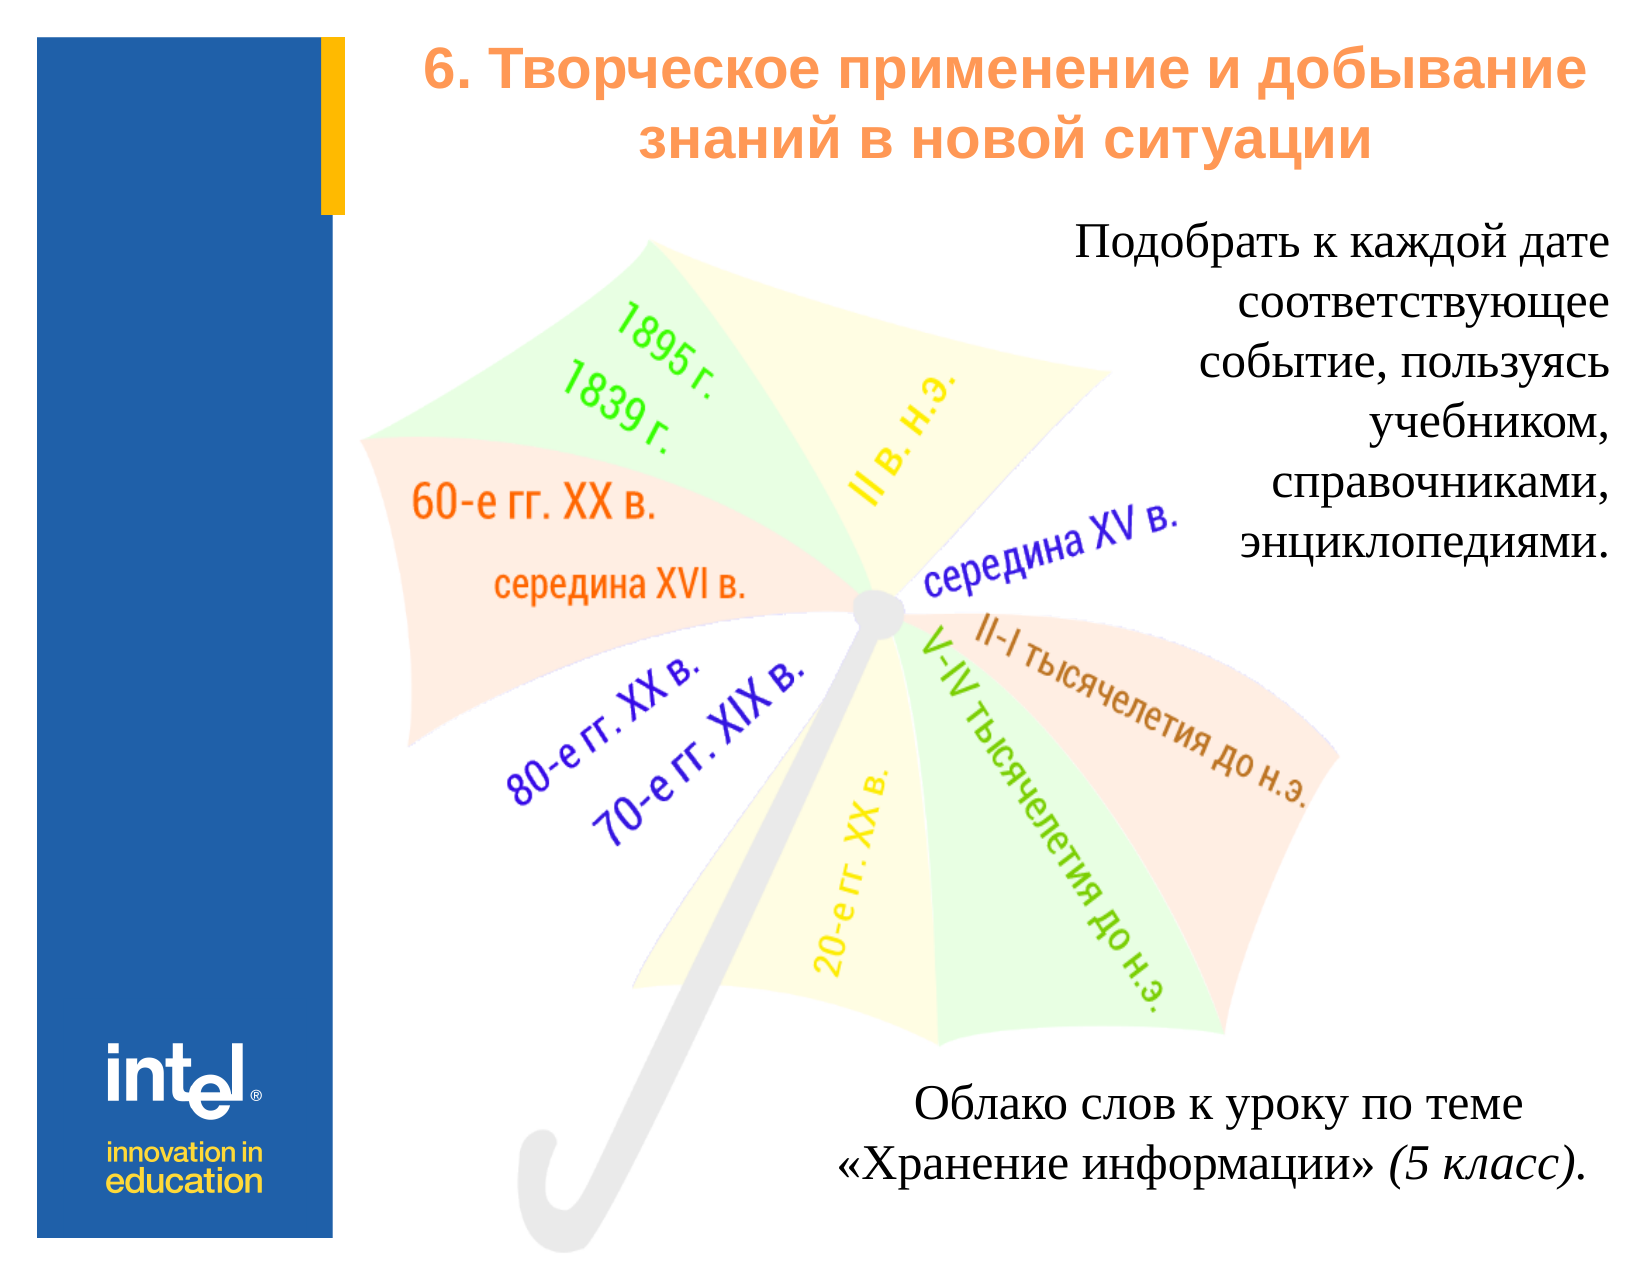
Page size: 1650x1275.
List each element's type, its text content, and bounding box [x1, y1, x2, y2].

text_box Подобрать к каждой дате соответствующее событие, пользуясь учебником, справочниками, энциклопедиями. [1024, 199, 1625, 575]
picture [37, 37, 1363, 1275]
text_box Облако слов к уроку по теме «Хранение информации» (5 класс). [1366, 1062, 1625, 1198]
title 6. Творческое применение и добывание знаний в новой ситуации [362, 24, 1650, 176]
